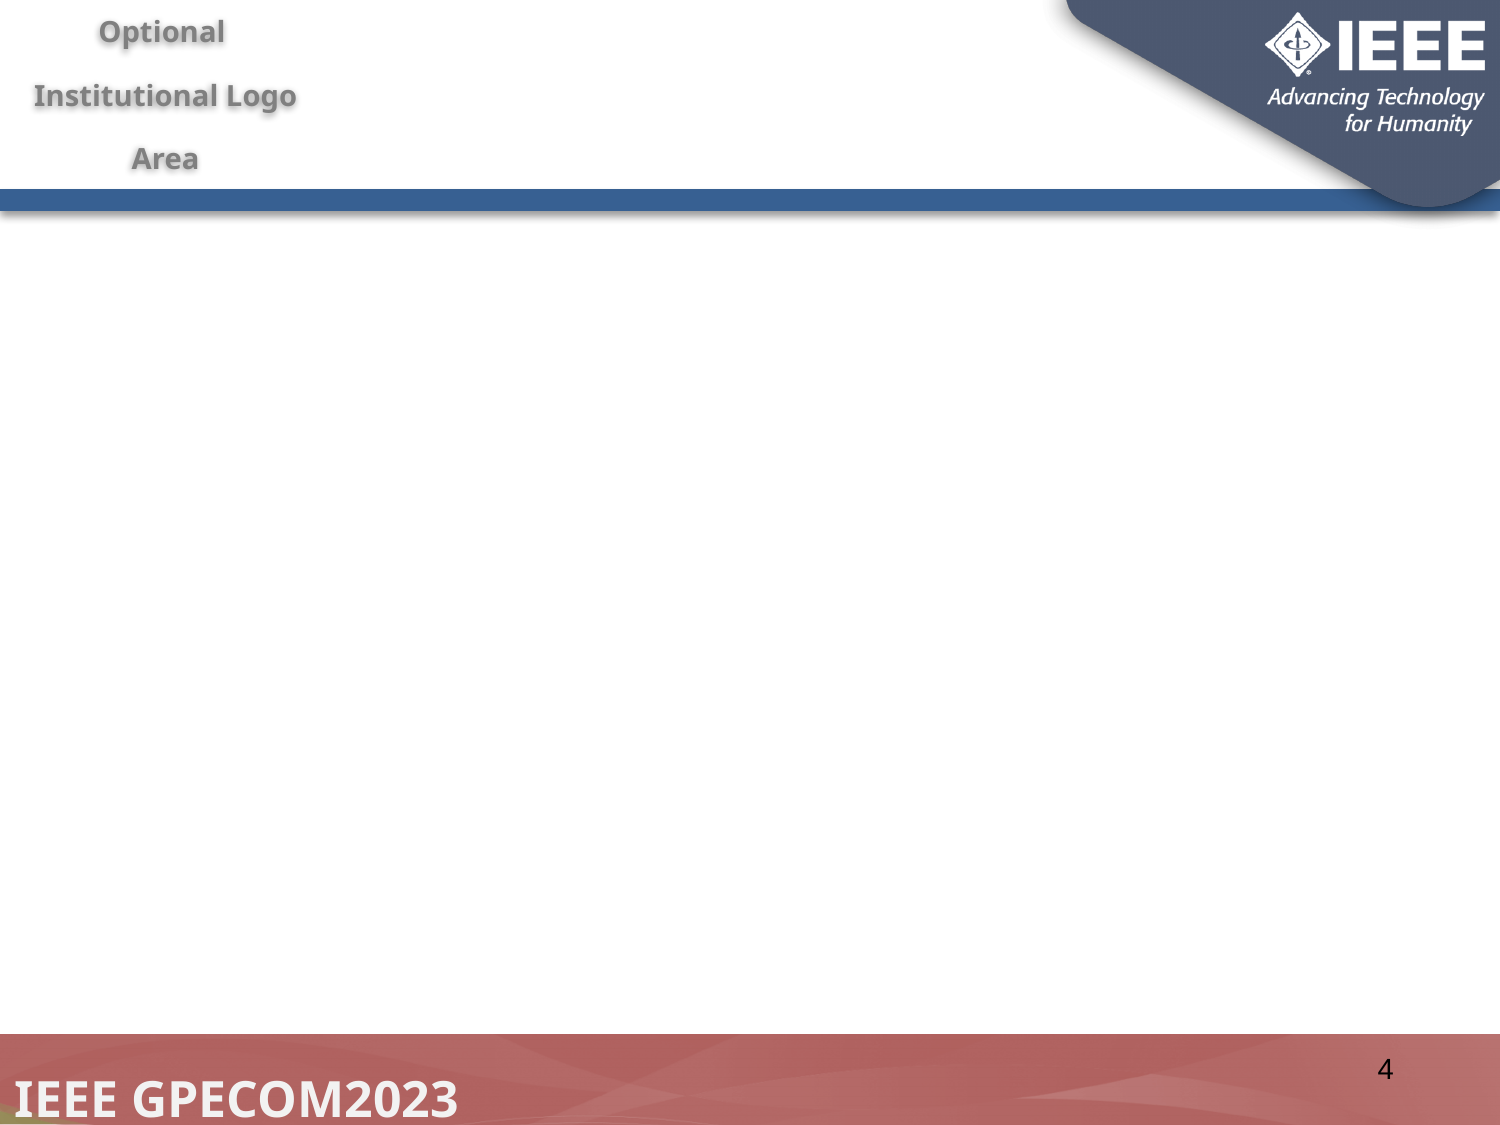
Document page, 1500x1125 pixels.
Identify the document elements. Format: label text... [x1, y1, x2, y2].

picture [1265, 12, 1485, 136]
slide_number 4 [1362, 1042, 1425, 1100]
